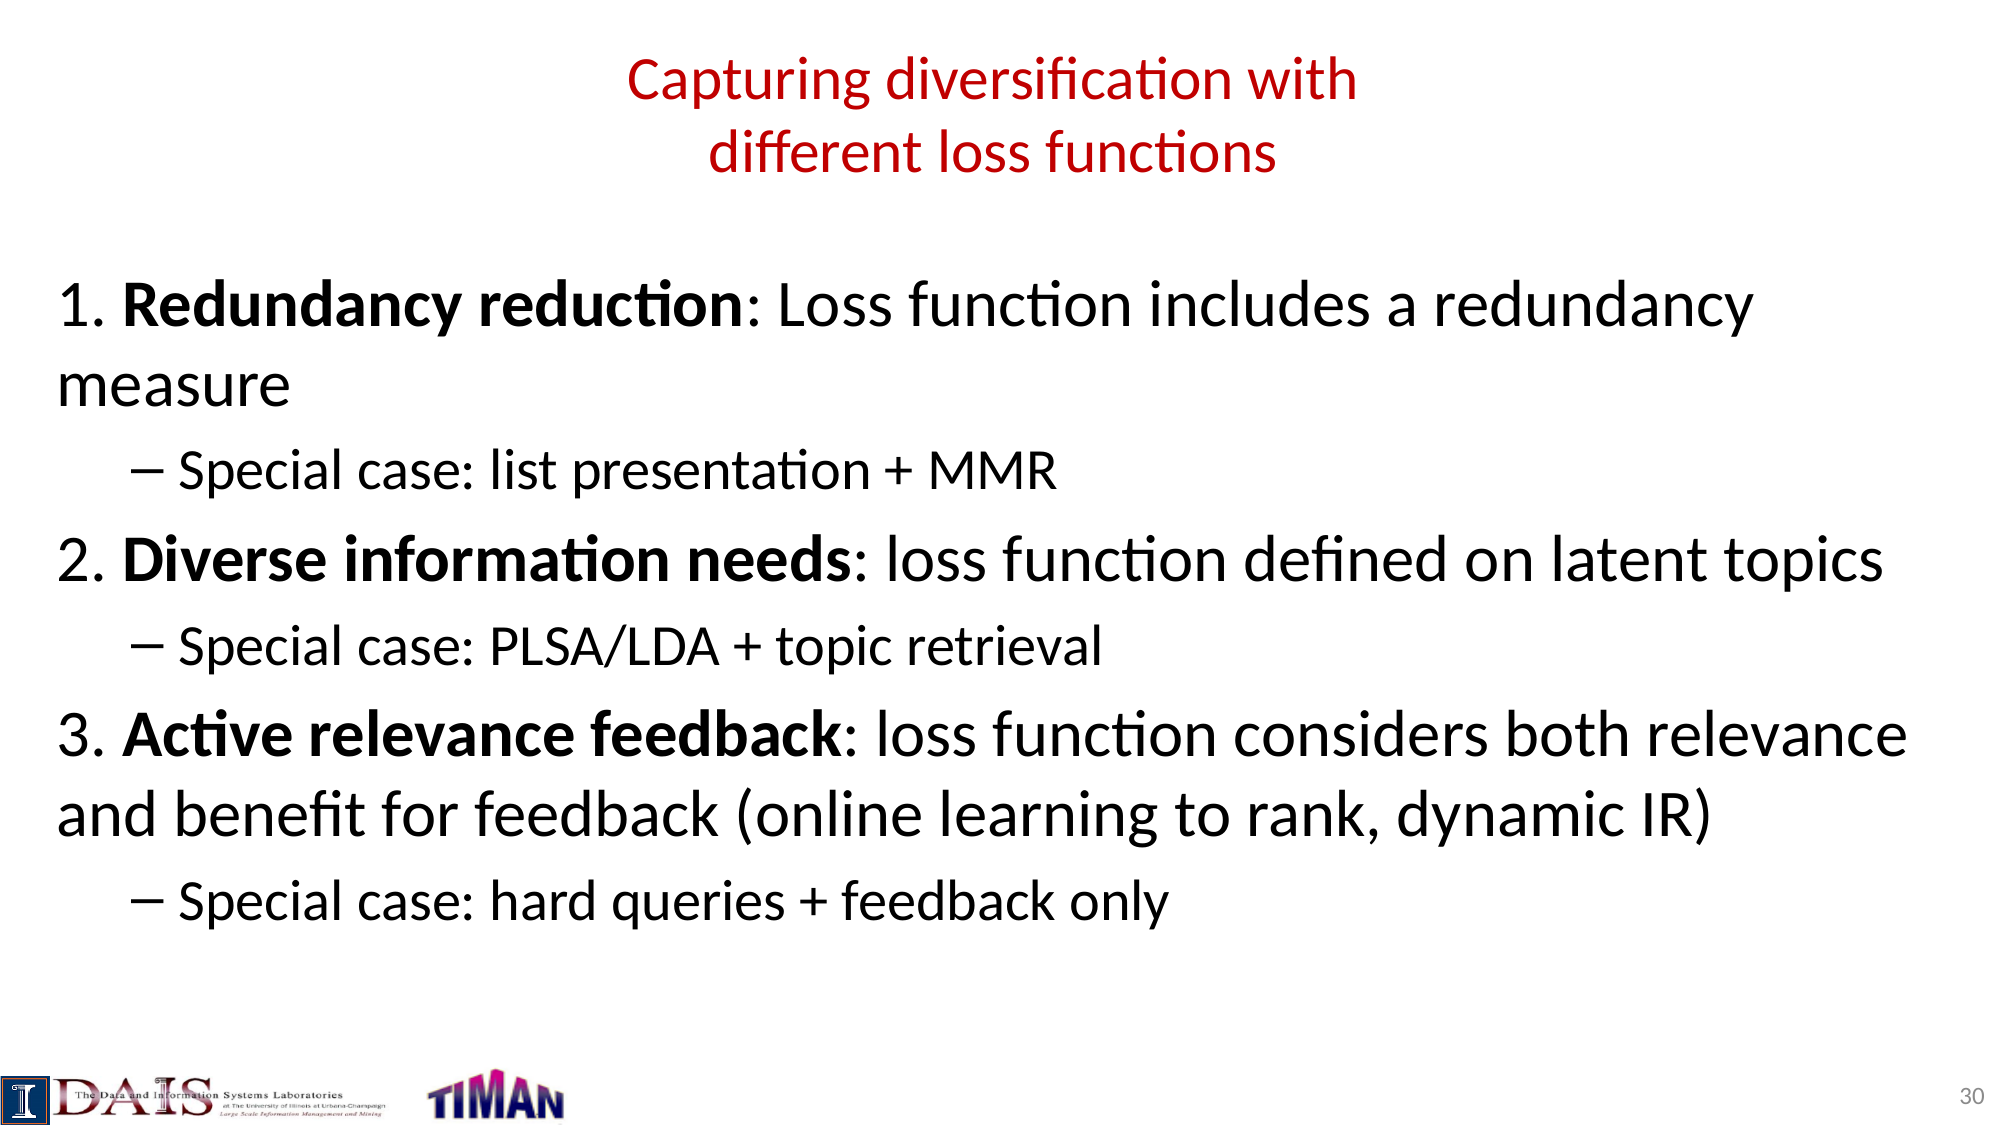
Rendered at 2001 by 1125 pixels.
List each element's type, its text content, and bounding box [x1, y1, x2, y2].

title Capturing diversification with different loss functions [0, 30, 2000, 193]
slide_number 30 [1533, 1065, 2000, 1125]
picture [0, 1076, 50, 1125]
picture [51, 1076, 392, 1121]
list 1. Redundancy reduction: Loss function includes a redundancy measure Special case: list presentation + MMR 2. Diverse information needs: loss function defined on latent topics Special case: PLSA/LDA + topic retrieval 3. Active relevance feedback: loss function considers both relevance and benefit for feedback (online learning to rank, dynamic IR) Special case: hard queries + feedback only [41, 252, 1959, 1066]
picture [409, 1066, 575, 1125]
